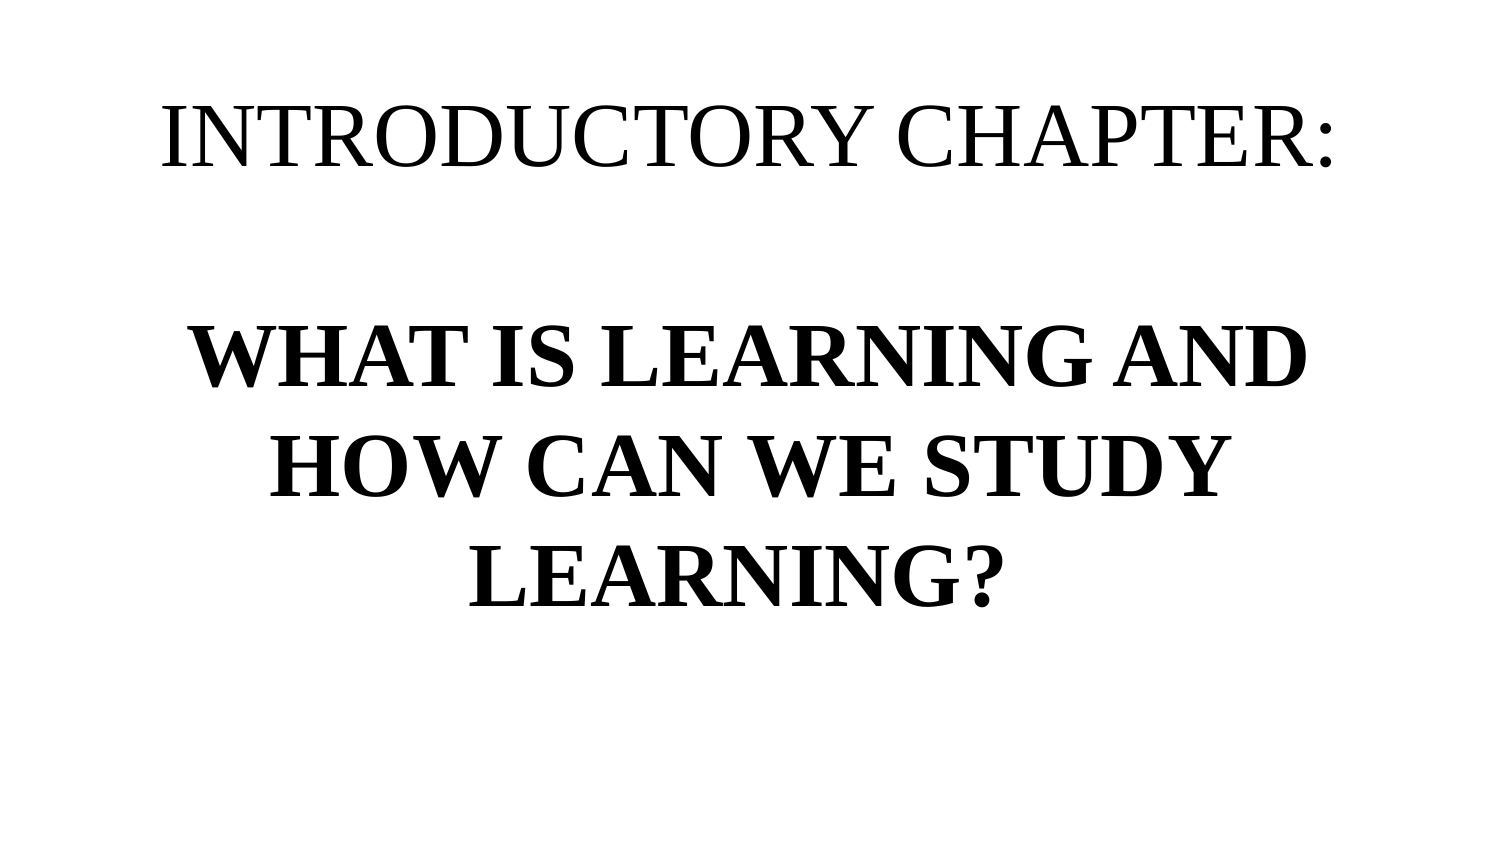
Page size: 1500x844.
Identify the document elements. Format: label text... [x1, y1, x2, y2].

title INTRODUCTORY CHAPTER: WHAT IS LEARNING AND HOW CAN WE STUDY LEARNING? [112, 279, 1388, 421]
